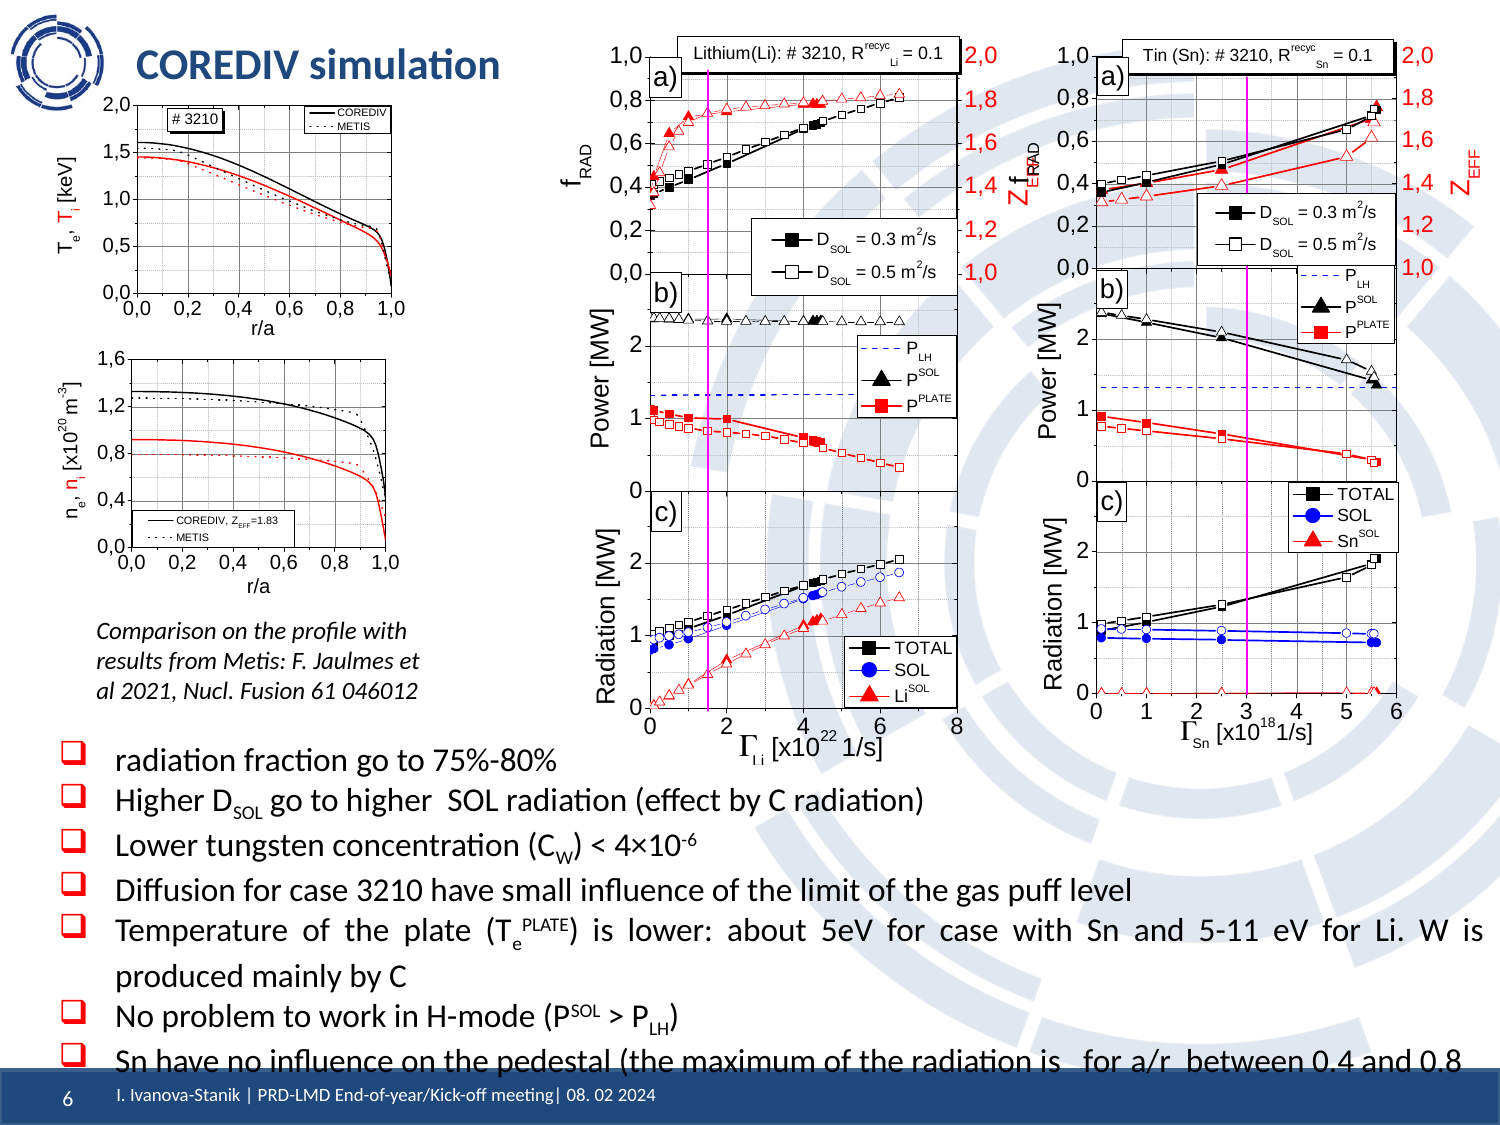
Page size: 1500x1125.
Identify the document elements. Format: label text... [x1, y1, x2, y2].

footer I. Ivanova-Stanik | PRD-LMD End-of-year/Kick-off meeting| 08. 02 2024 [101, 1075, 891, 1125]
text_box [44, 83, 418, 338]
title COREDIV simulation [121, 31, 545, 107]
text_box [44, 339, 418, 602]
text_box Comparison on the profile with results from Metis: F. Jaulmes et al 2021, Nucl. Fusion 61 046012 [81, 607, 454, 712]
text_box radiation fraction go to 75%-80% Higher DSOL go to higher SOL radiation (effect by C radiation) Lower tungsten concentration (CW) < 4×10-6 Diffusion for case 3210 have small influence of the limit of the gas puff level Temperature of the plate (TePLATE) is lower: about 5eV for case with Sn and 5-11 eV for Li. W is produced mainly by C No problem to work in H-mode (PSOL > PLH) Sn have no influence on the pedestal (the maximum of the radiation is for a/r between 0.4 and 0.8 [44, 730, 1500, 1087]
picture [5, 9, 110, 115]
slide_number 6 [0, 1081, 89, 1114]
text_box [547, 31, 1063, 765]
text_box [996, 31, 1500, 749]
